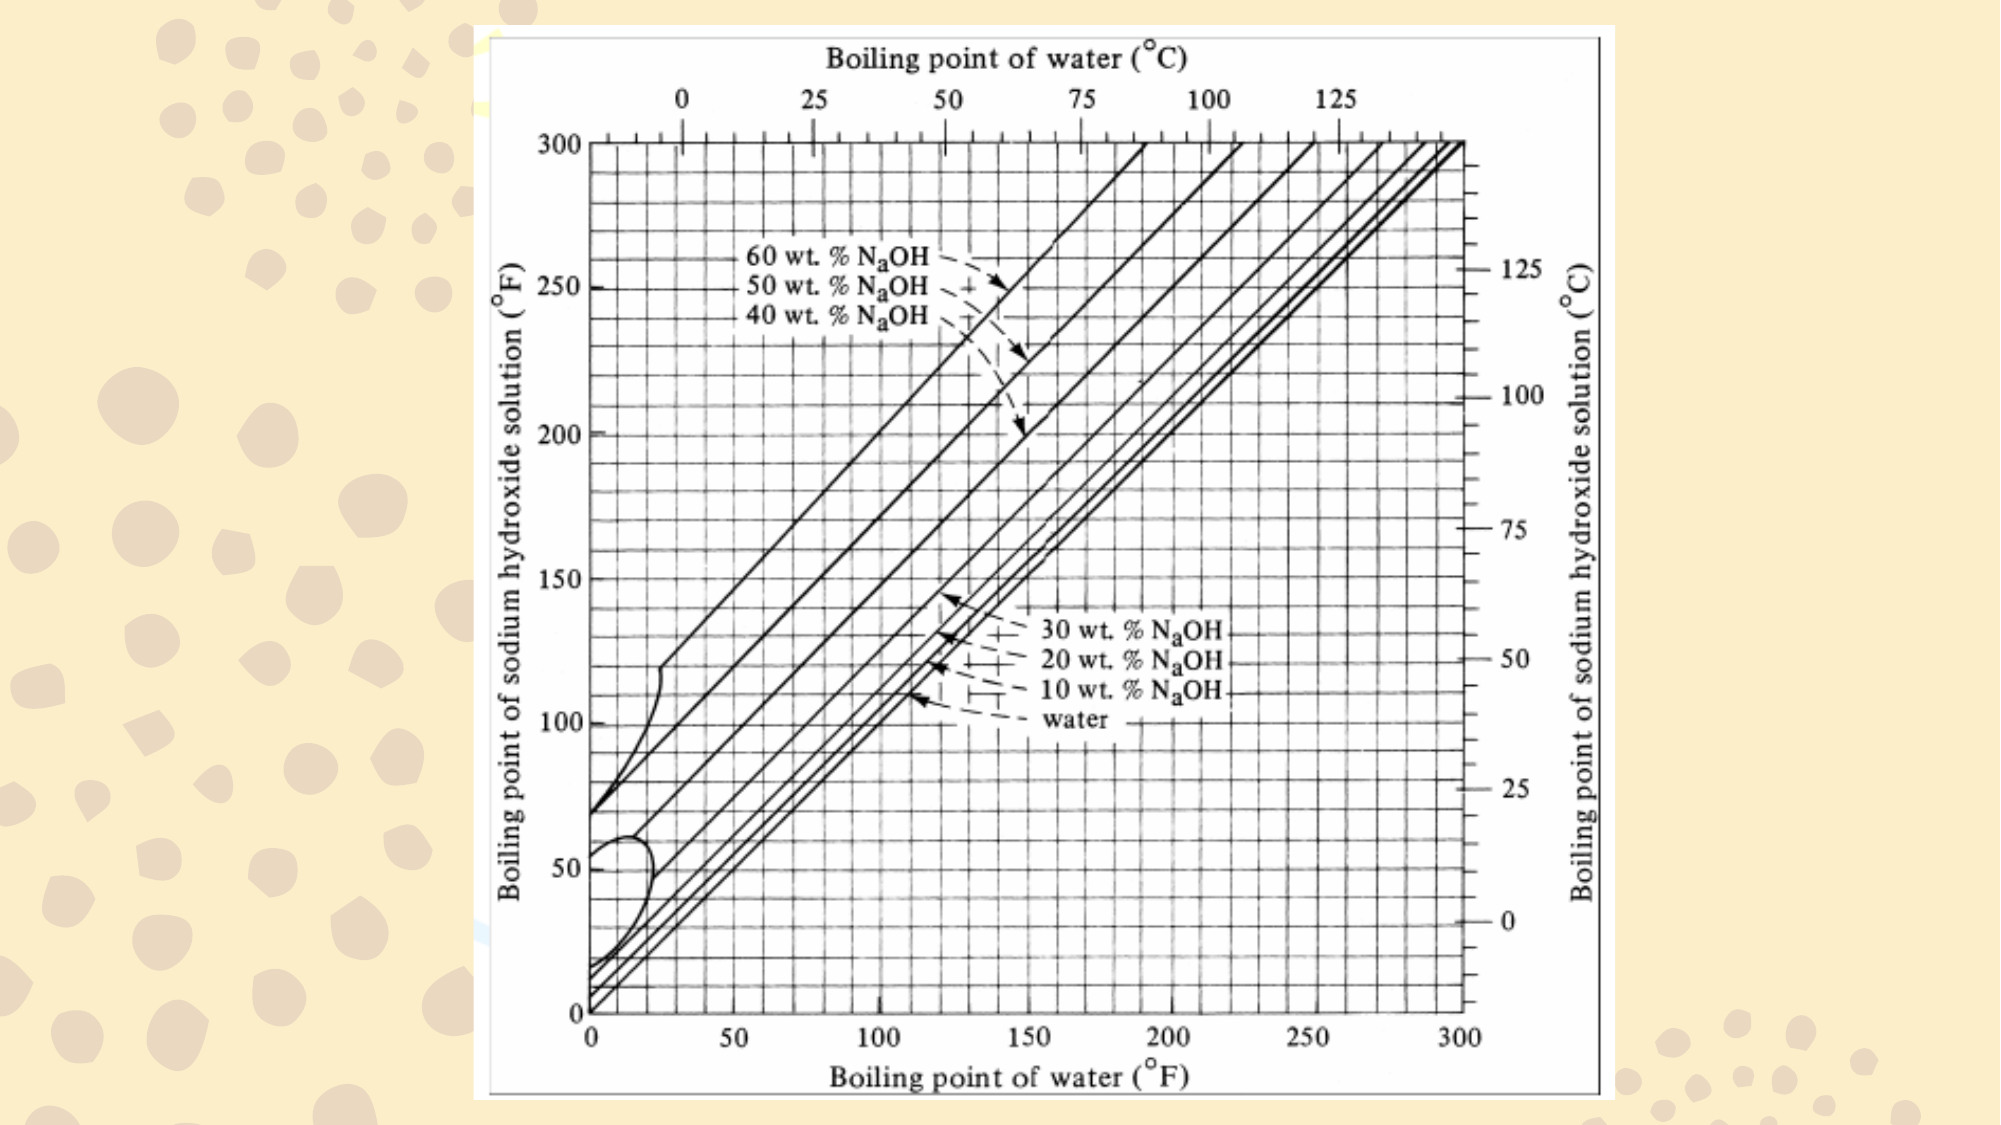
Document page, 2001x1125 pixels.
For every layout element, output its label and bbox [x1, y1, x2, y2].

picture [473, 25, 1616, 1100]
